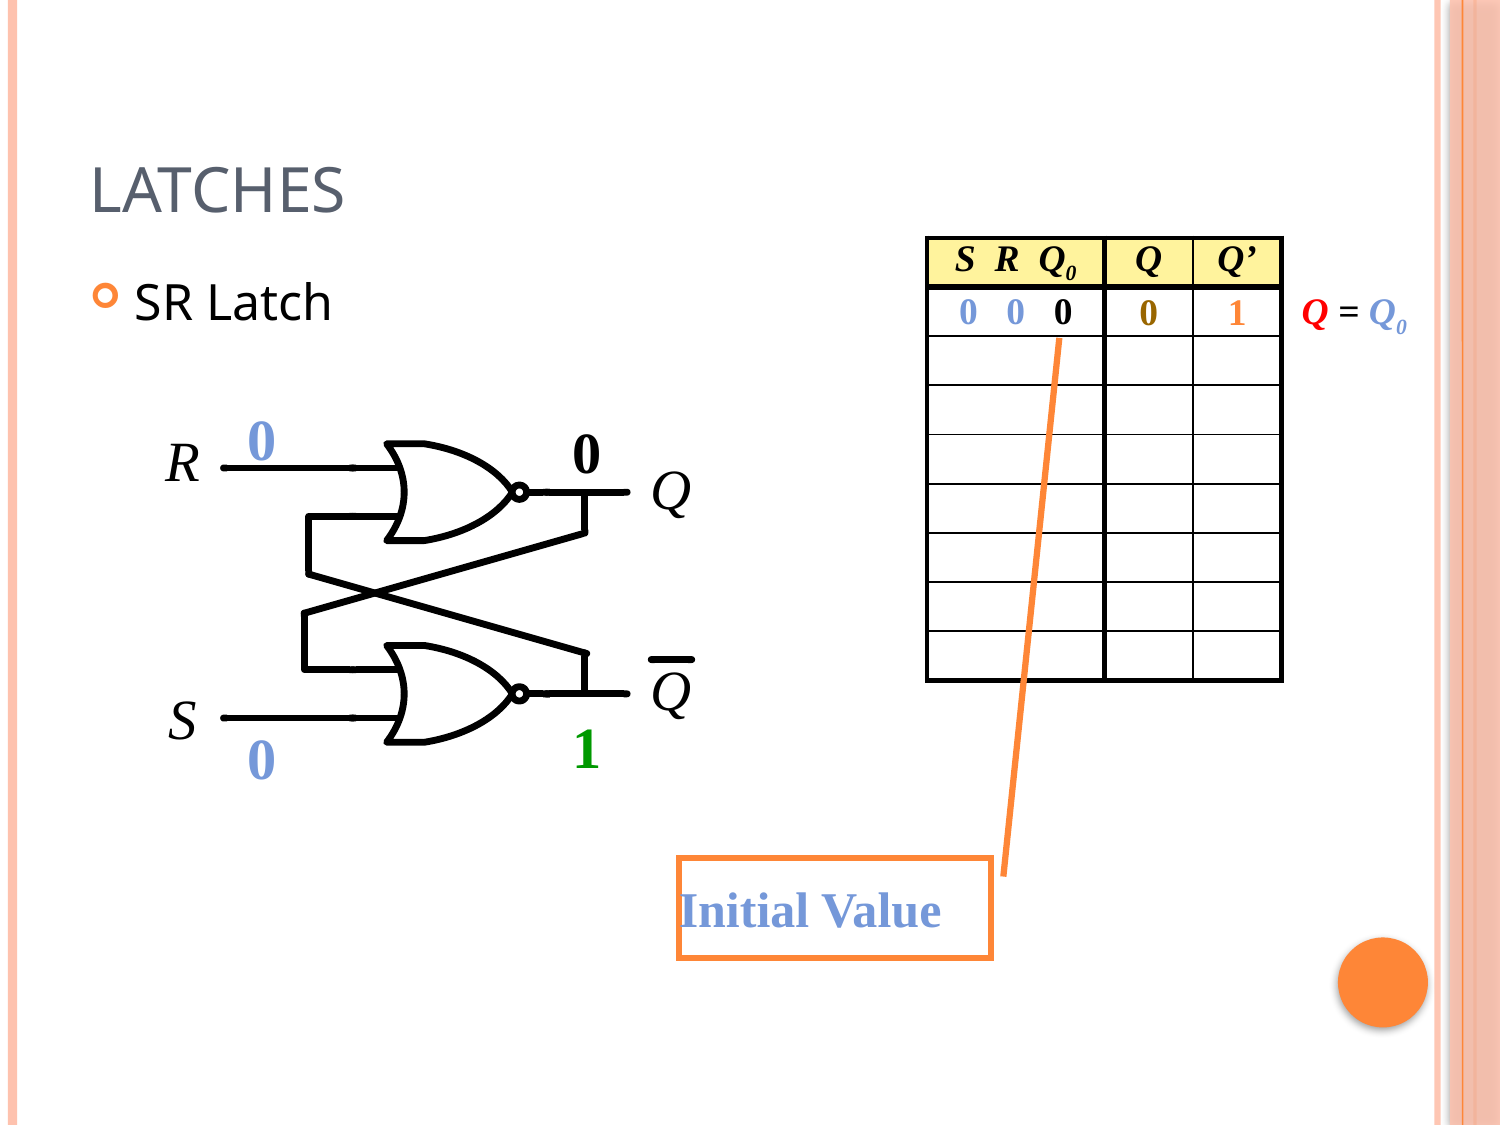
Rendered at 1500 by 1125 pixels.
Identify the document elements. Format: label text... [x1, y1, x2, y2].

table_header Q’ [1194, 240, 1279, 262]
table_header S R Q0 [929, 240, 1102, 262]
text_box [158, 414, 703, 764]
text_box Q = Q0 [1338, 287, 1430, 339]
title Latches [75, 45, 1338, 233]
table_header Q [1107, 240, 1192, 262]
list SR Latch [75, 262, 1338, 1062]
